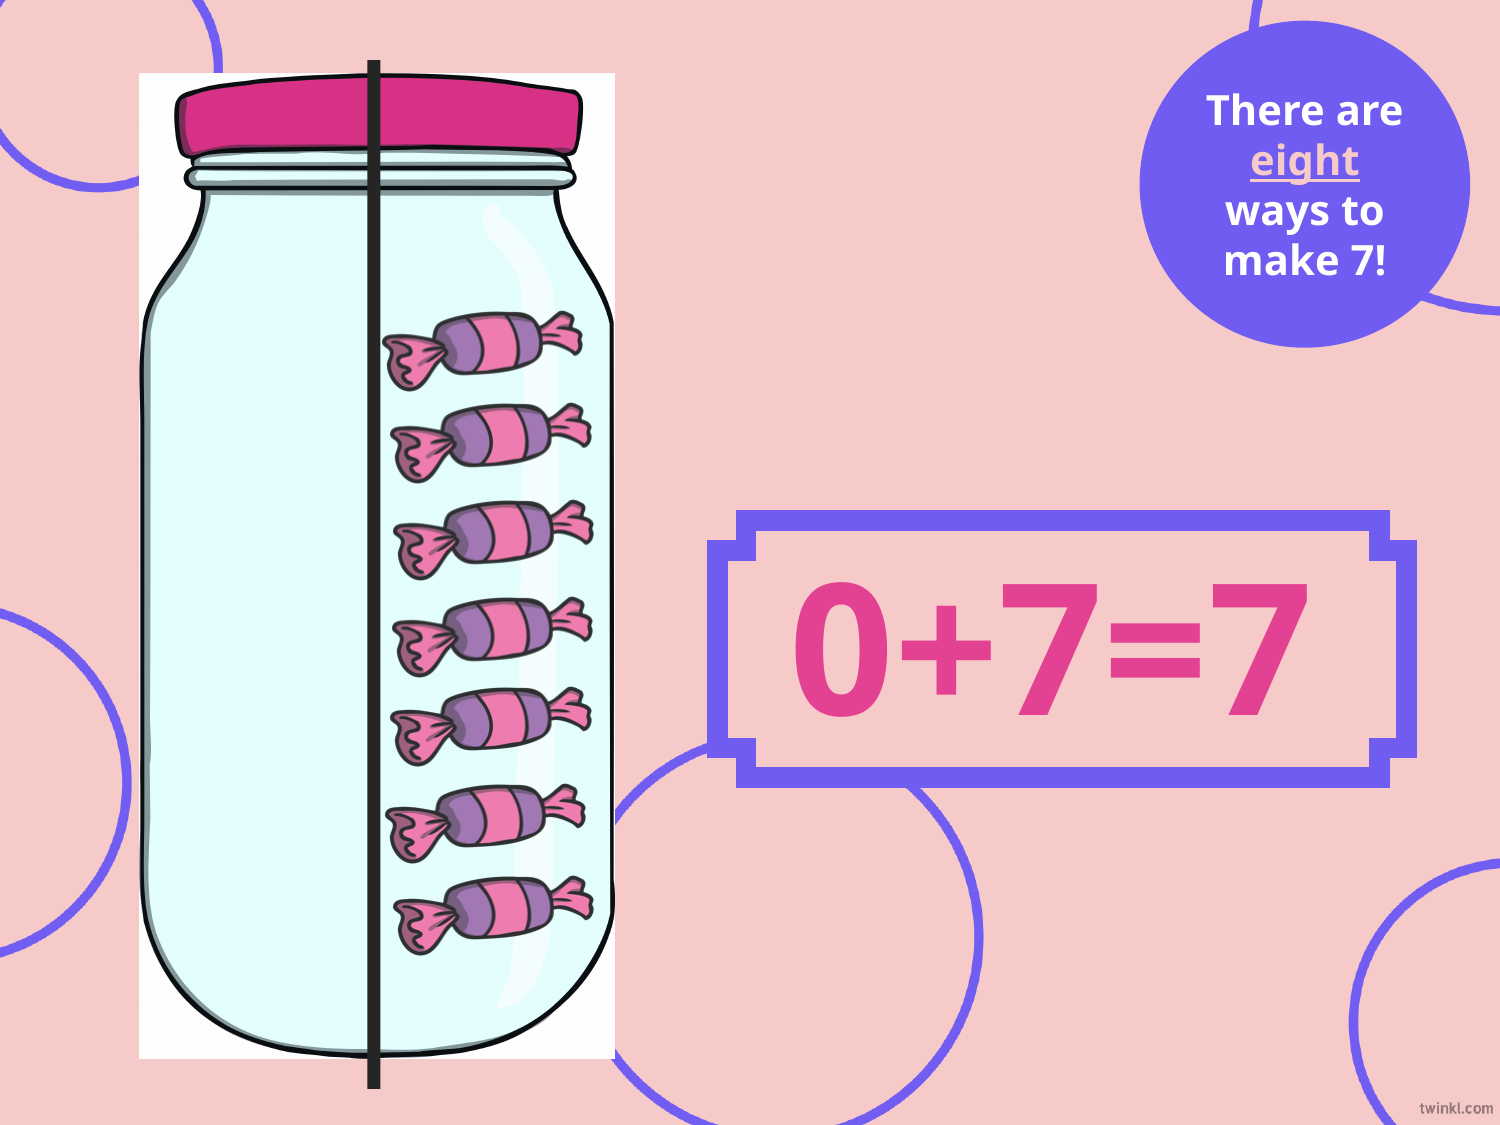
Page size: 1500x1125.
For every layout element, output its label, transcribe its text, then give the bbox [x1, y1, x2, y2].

picture [0, 0, 1500, 1125]
text_box [716, 740, 1408, 778]
text_box [716, 520, 1408, 573]
text_box There are eight ways to make 7! [1138, 19, 1472, 349]
text_box [366, 59, 382, 73]
title 0+7=7 [615, 573, 1500, 740]
text_box [366, 1059, 382, 1090]
